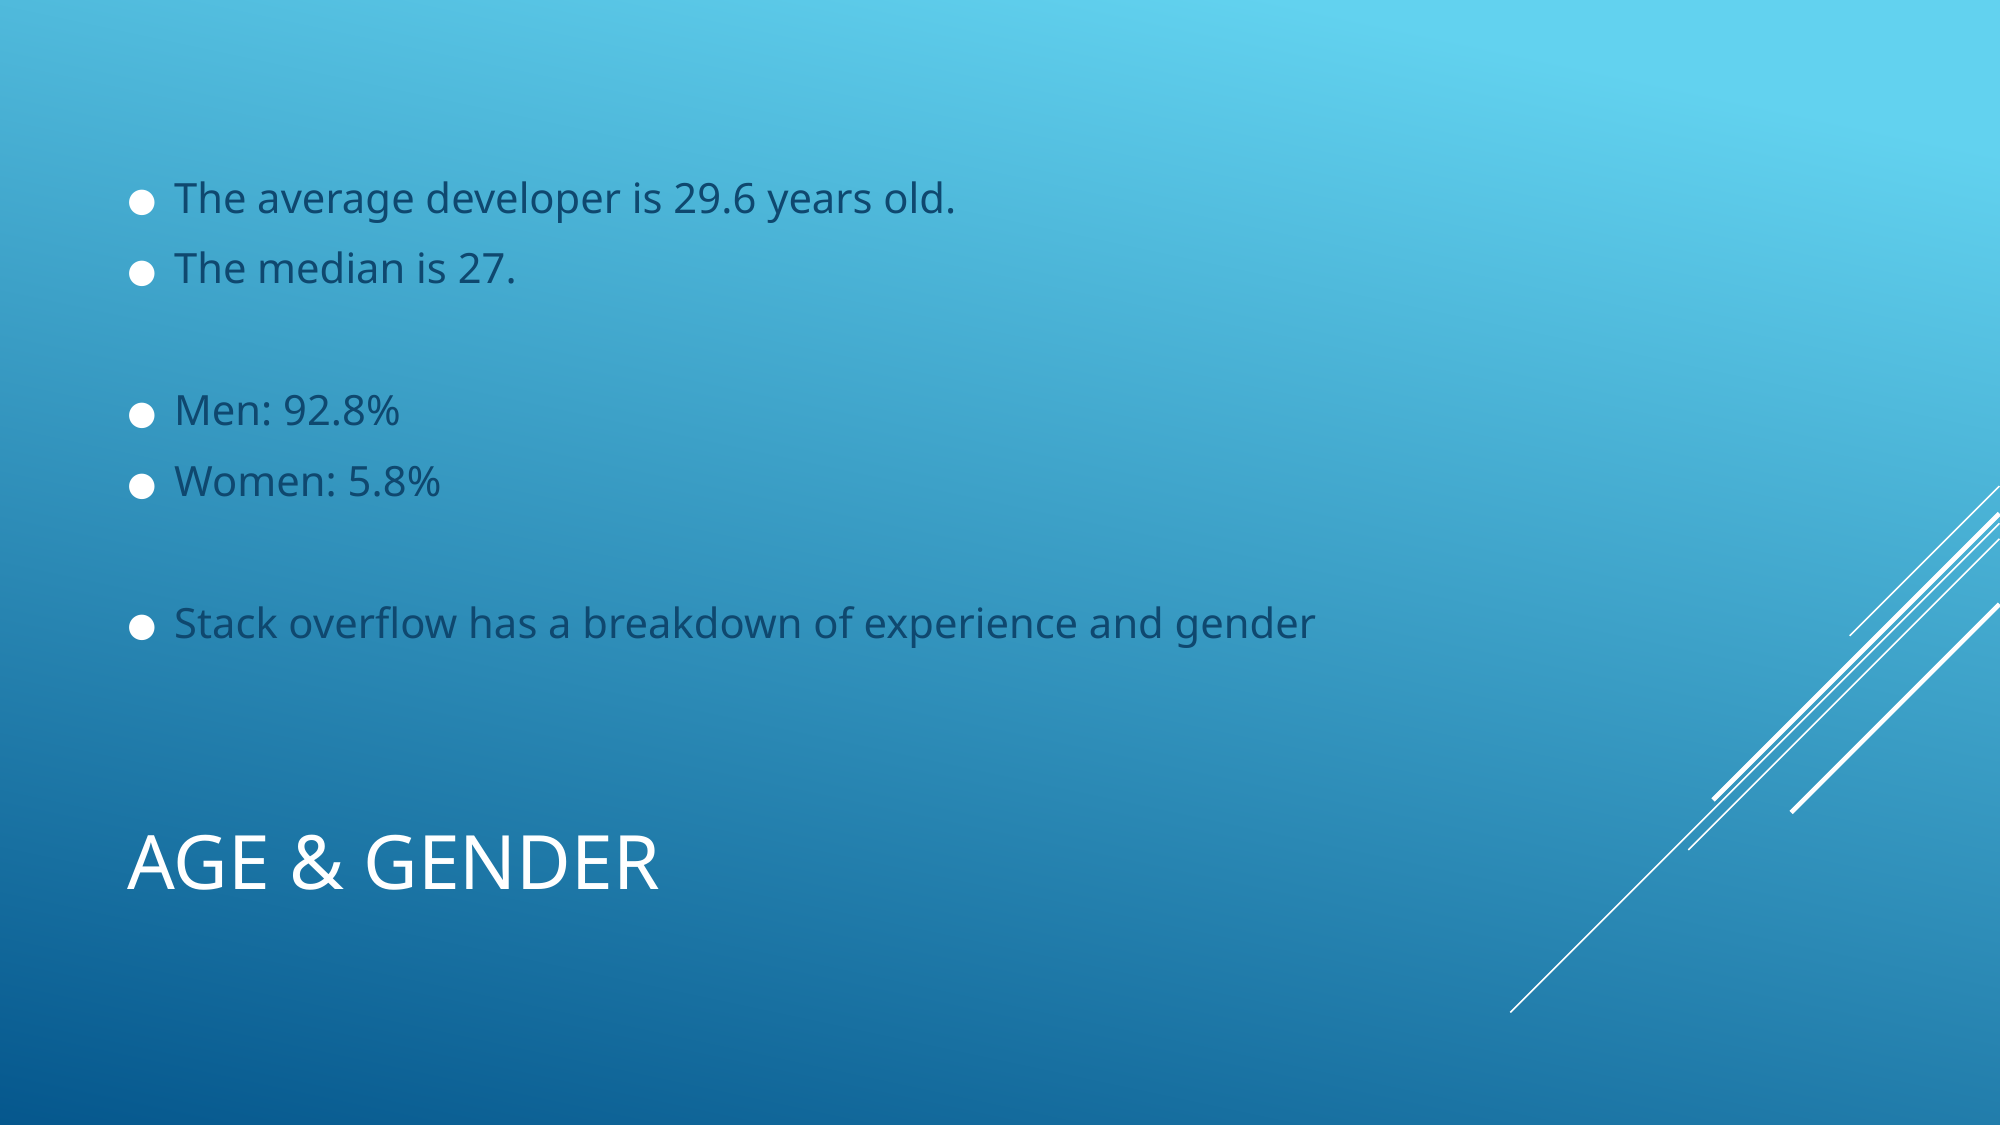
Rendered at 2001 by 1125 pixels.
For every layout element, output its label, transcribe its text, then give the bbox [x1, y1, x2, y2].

title AGE & GENDER [112, 736, 1513, 984]
list The average developer is 29.6 years old. The median is 27. Men: 92.8% Women: 5.8% Stack overflow has a breakdown of experience and gender [112, 112, 1513, 706]
